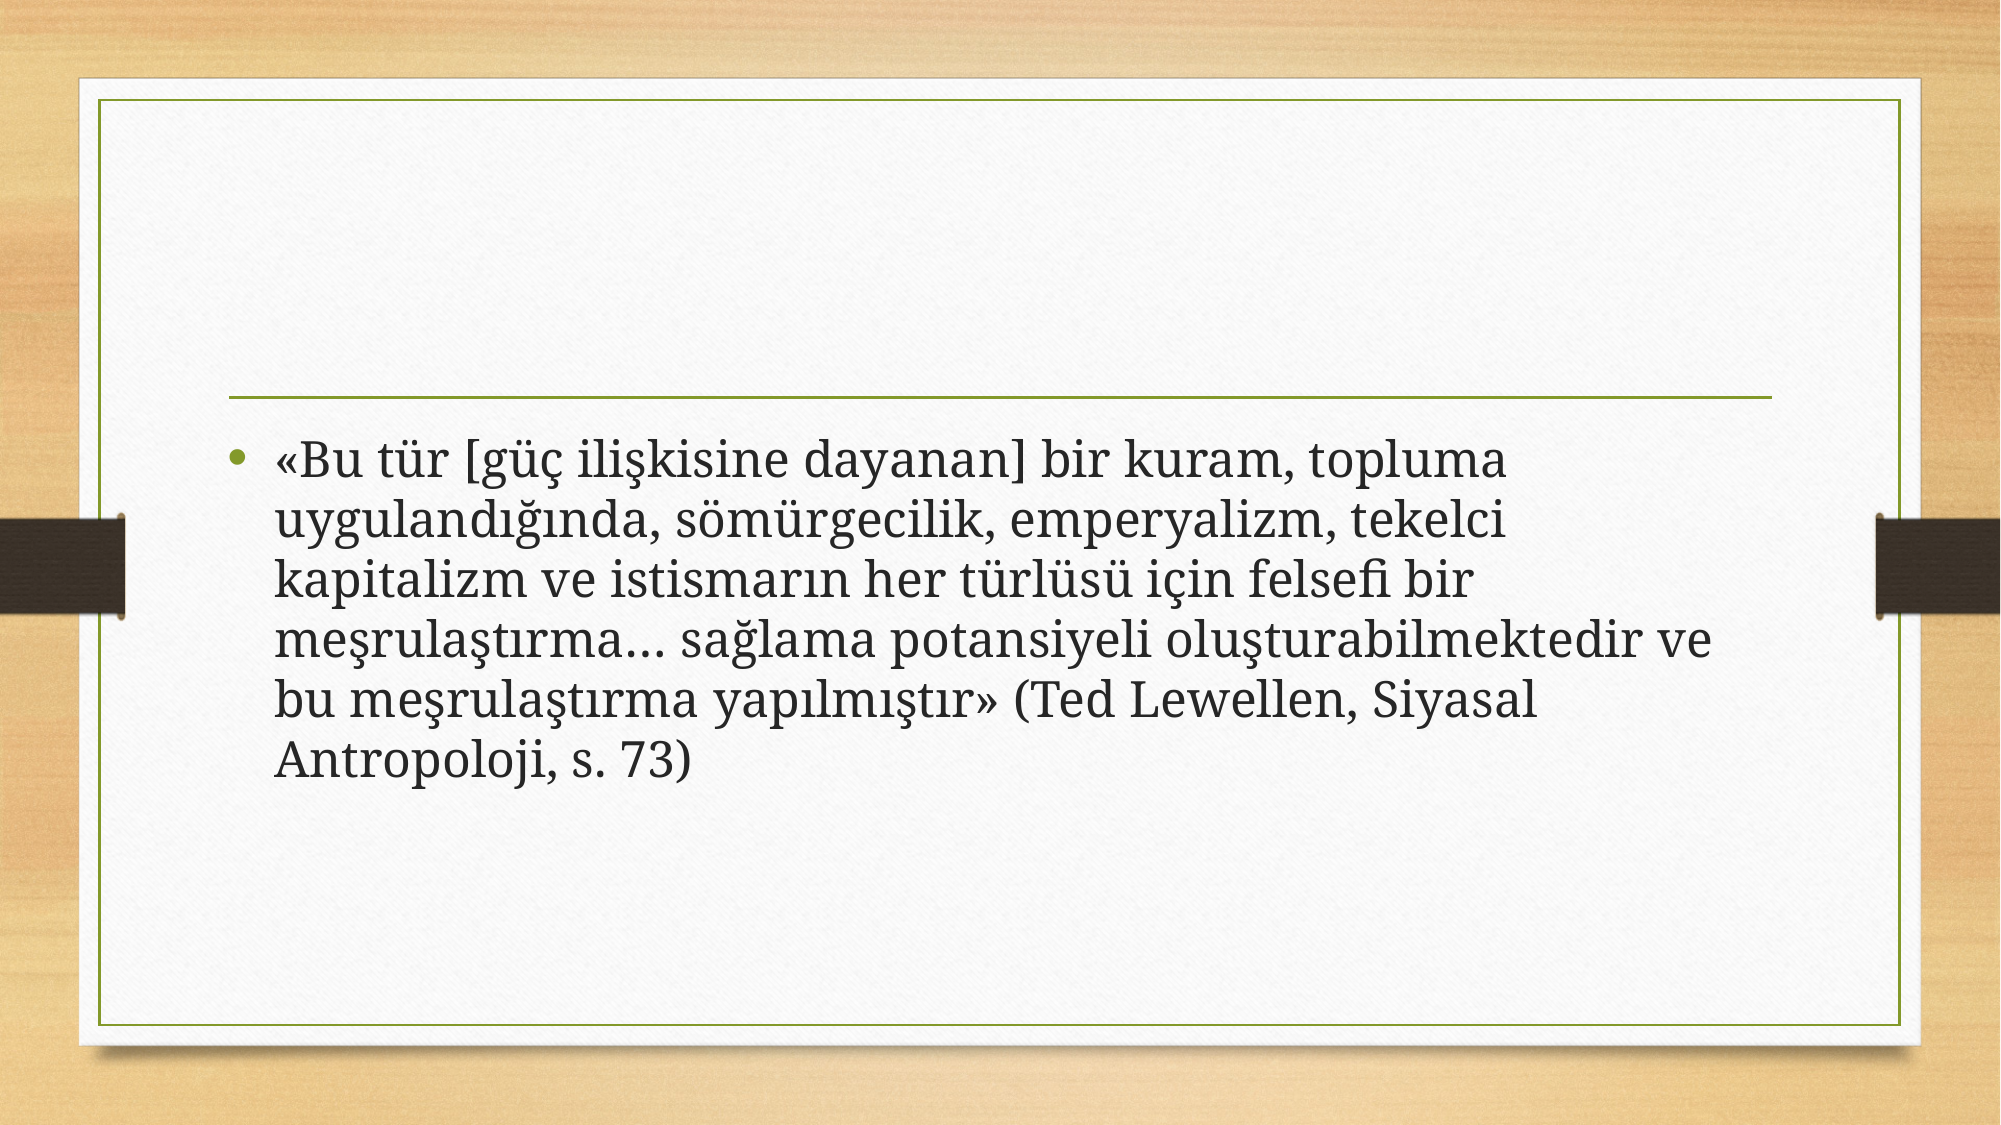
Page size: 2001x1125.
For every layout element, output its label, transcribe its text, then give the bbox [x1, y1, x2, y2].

list «Bu tür [güç ilişkisine dayanan] bir kuram, topluma uygulandığında, sömürgecilik, emperyalizm, tekelci kapitalizm ve istismarın her türlüsü için felsefi bir meşrulaştırma… sağlama potansiyeli oluşturabilmektedir ve bu meşrulaştırma yapılmıştır» (Ted Lewellen, Siyasal Antropoloji, s. 73) [212, 419, 1788, 964]
picture [0, 0, 2001, 1125]
